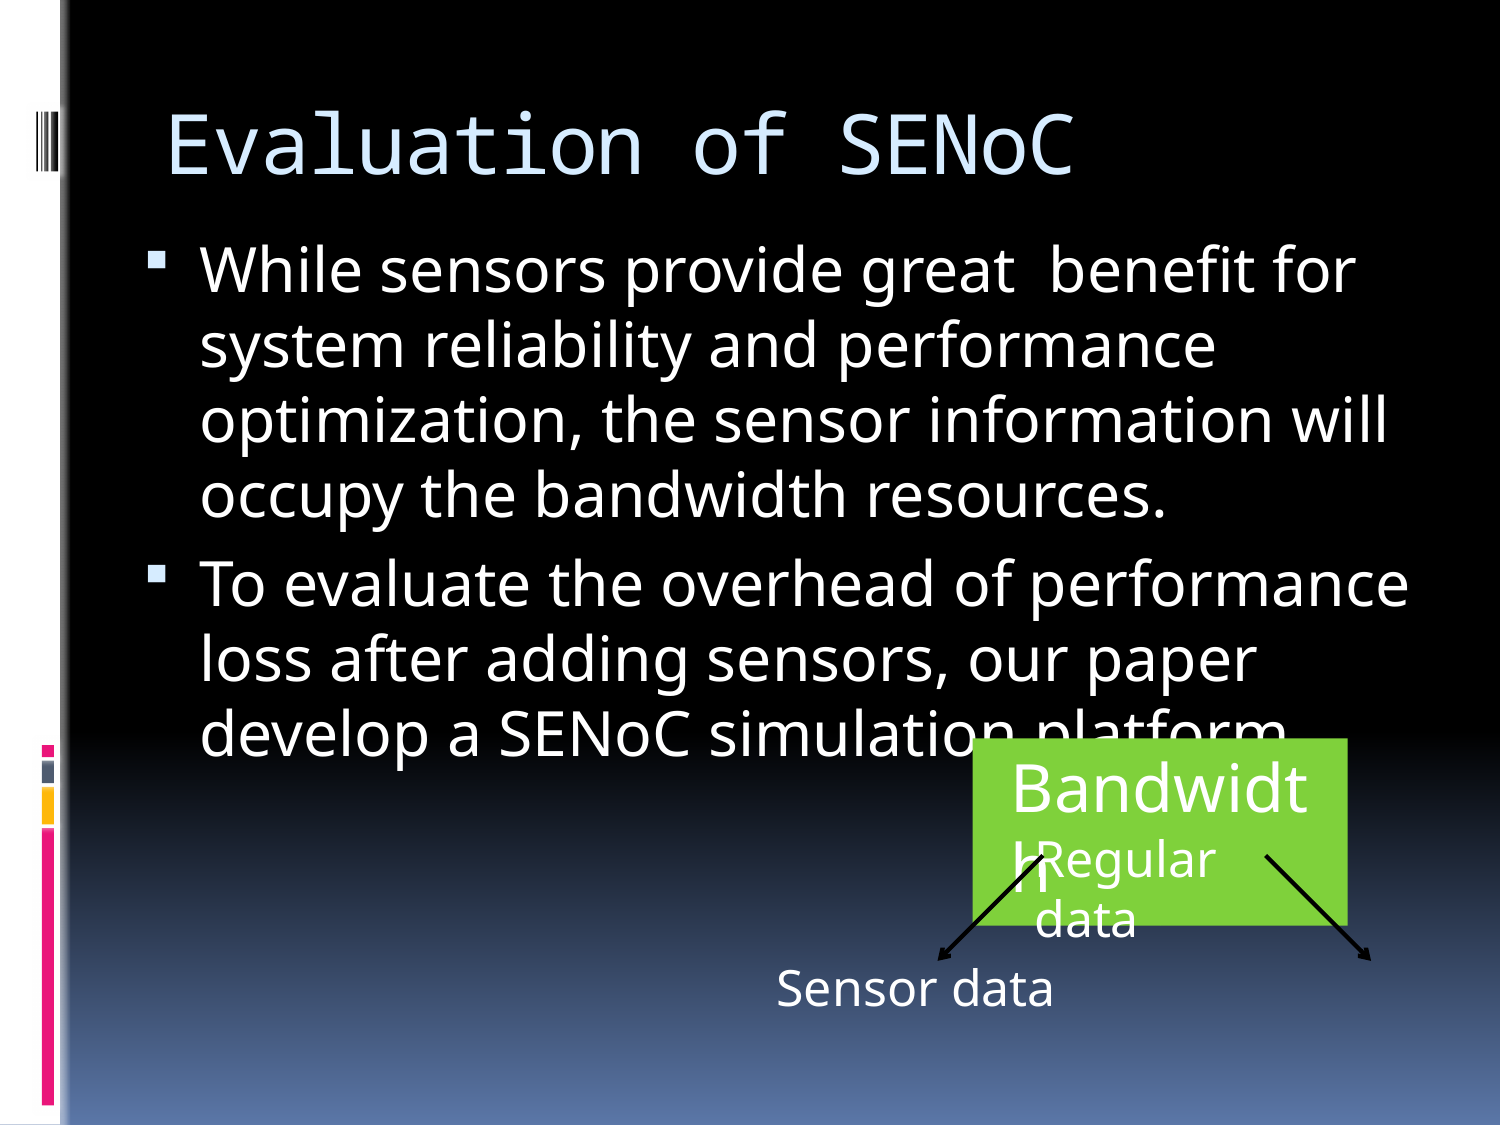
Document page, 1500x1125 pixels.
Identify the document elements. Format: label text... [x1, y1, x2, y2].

title Evaluation of SENoC [150, 83, 1425, 222]
text_box Regular data [1019, 820, 1313, 955]
list While sensors provide great benefit for system reliability and performance optimization, the sensor information will occupy the bandwidth resources. To evaluate the overhead of performance loss after adding sensors, our paper develop a SENoC simulation platform. [117, 222, 1430, 1020]
text_box [971, 737, 1162, 846]
text_box Sensor data [761, 949, 1125, 1024]
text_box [1265, 854, 1372, 962]
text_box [936, 854, 1044, 962]
text_box Bandwidth [996, 738, 1348, 846]
